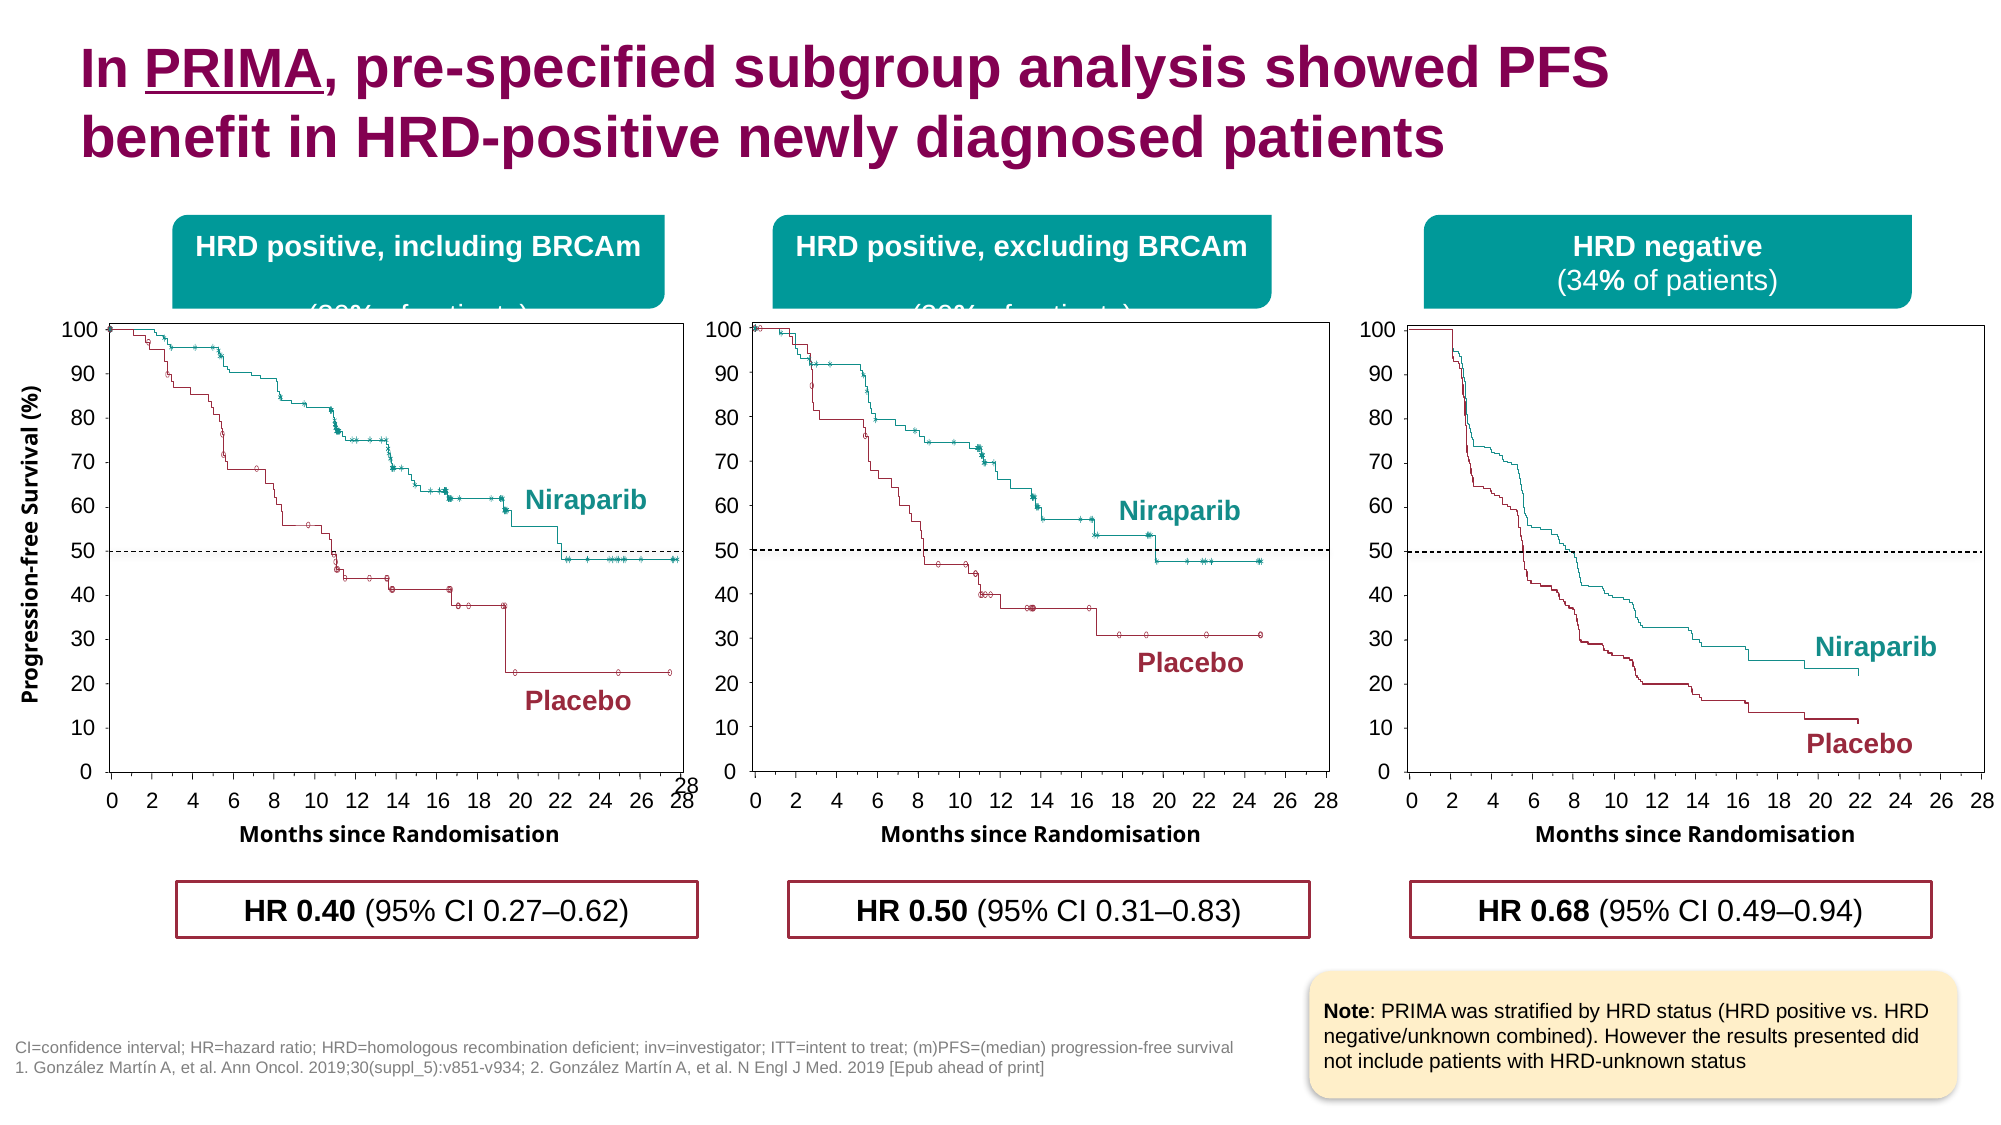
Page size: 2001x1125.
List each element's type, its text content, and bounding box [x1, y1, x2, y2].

text_box HR 0.50 (95% CI 0.31–0.83) [788, 881, 1310, 938]
text_box HR 0.68 (95% CI 0.49–0.94) [1410, 881, 1932, 938]
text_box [680, 314, 1339, 848]
footer CI=confidence interval; HR=hazard ratio; HRD=homologous recombination deficient; inv=investigator; ITT=intent to treat; (m)PFS=(median) progression-free survival 1. González Martín A, et al. Ann Oncol. 2019;30(suppl_5):v851-v934; 2. González Martín A, et al. N Engl J Med. 2019 [Epub ahead of print] [0, 1010, 1677, 1085]
text_box HRD negative (34% of patients) [1423, 214, 1912, 309]
text_box HRD positive, excluding BRCAm (20% of patients) [772, 214, 1272, 309]
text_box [1359, 314, 1995, 848]
slide_number [1862, 1064, 2000, 1125]
text_box HR 0.40 (95% CI 0.27–0.62) [176, 881, 698, 938]
text_box HRD positive, including BRCAm (30% of patients) [172, 214, 665, 309]
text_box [15, 314, 679, 848]
text_box Note: PRIMA was stratified by HRD status (HRD positive vs. HRD negative/unknown combined). However the results presented did not include patients with HRD-unknown status [1308, 970, 1959, 1100]
title In PRIMA, pre-specified subgroup analysis showed PFS benefit in HRD-positive newly diagnosed patients [68, 26, 1820, 172]
